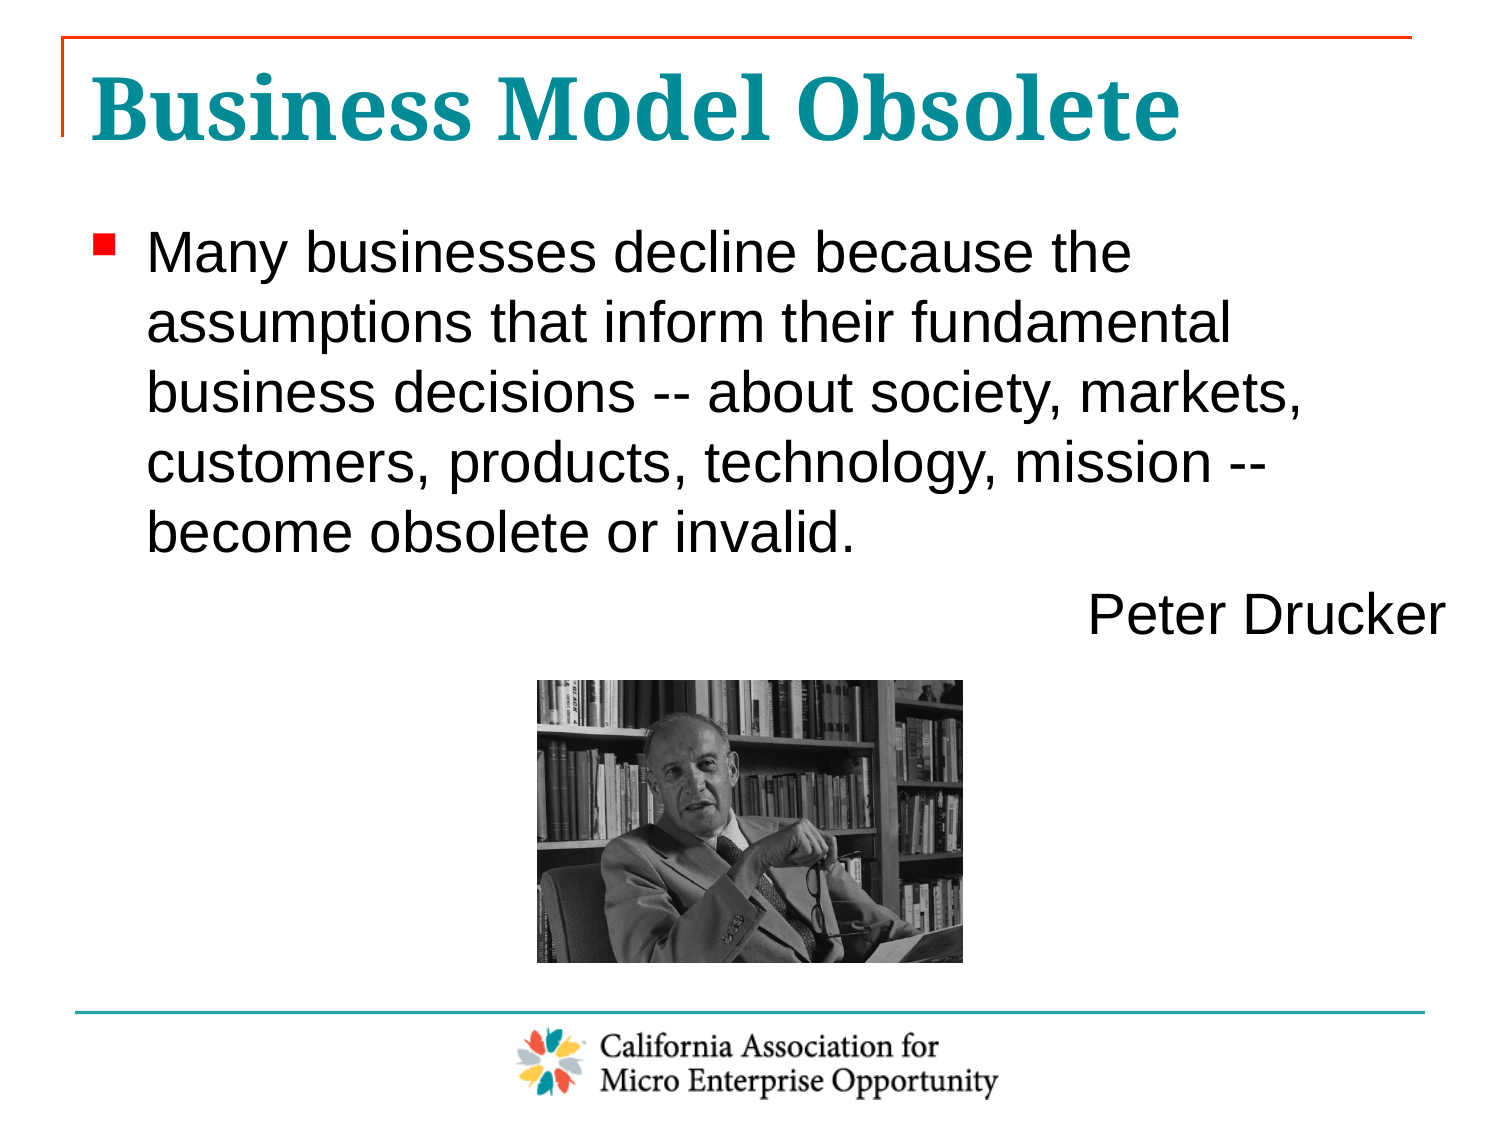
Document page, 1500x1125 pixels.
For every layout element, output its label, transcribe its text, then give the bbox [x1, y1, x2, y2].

list Many businesses decline because the assumptions that inform their fundamental business decisions -- about society, markets, customers, products, technology, mission -- become obsolete or invalid. Peter Drucker [74, 206, 1463, 963]
picture [512, 1024, 1000, 1100]
title Business Model Obsolete [75, 45, 1425, 150]
picture [537, 679, 963, 963]
